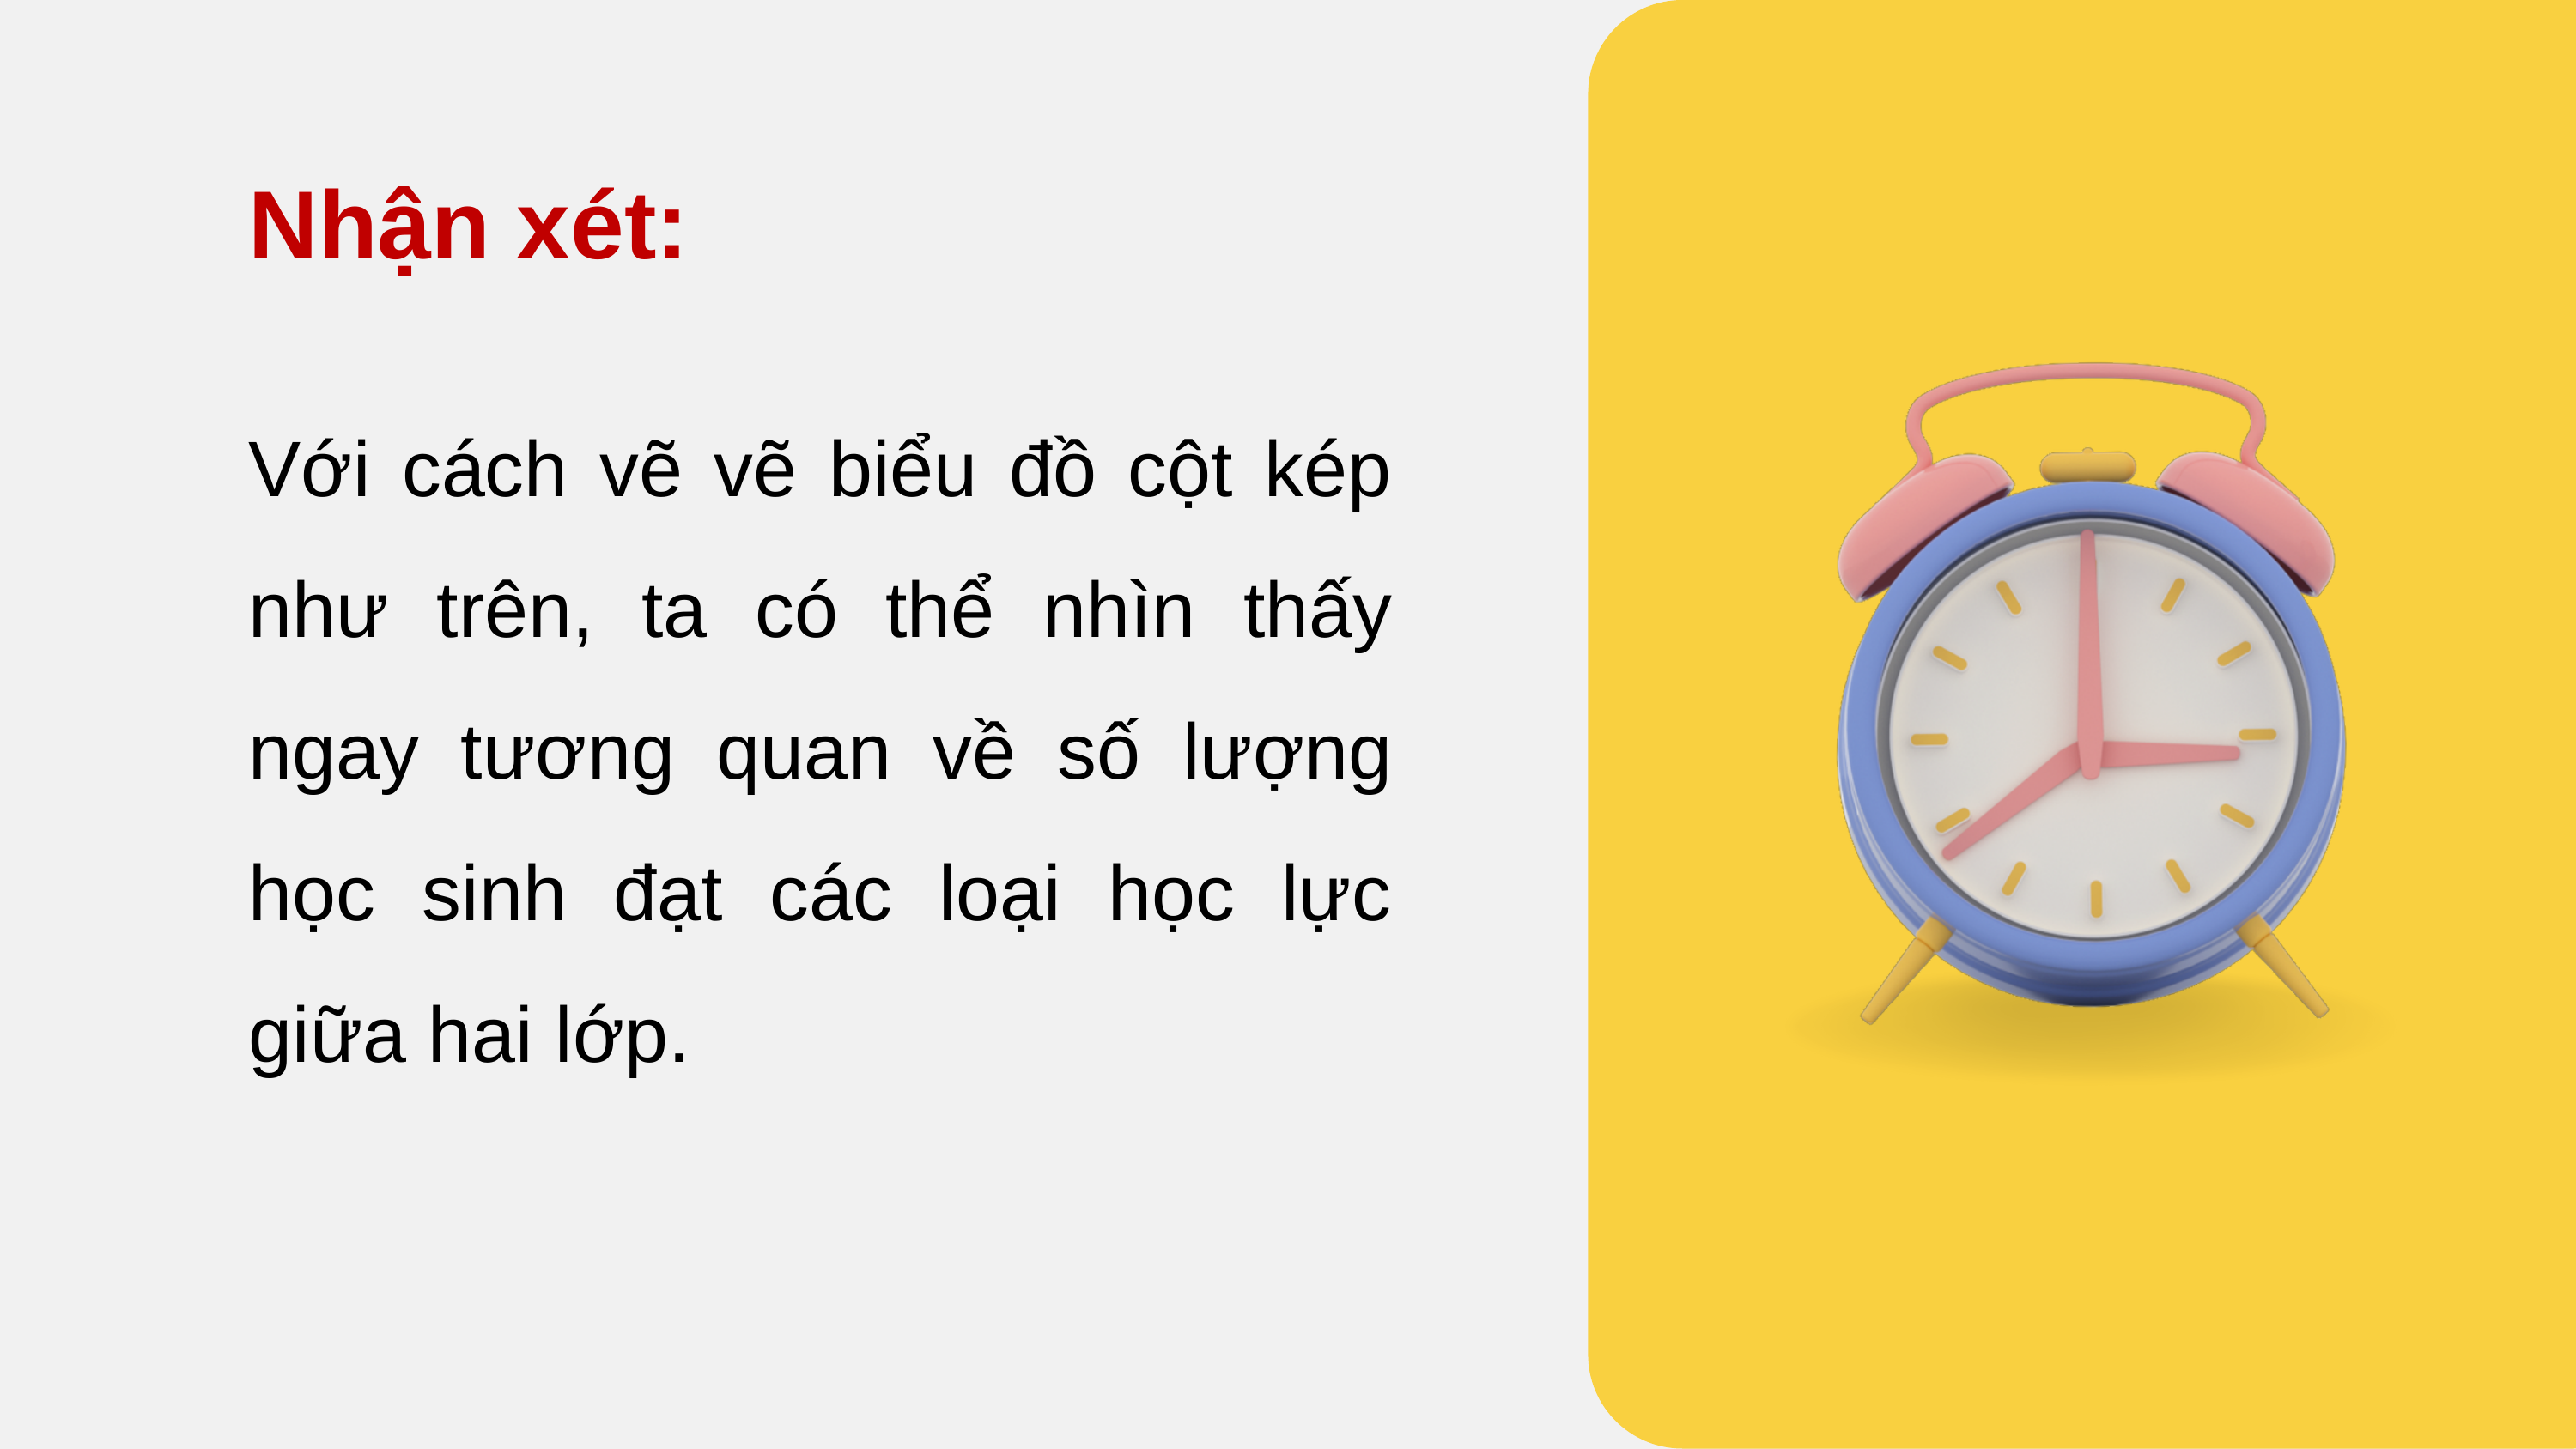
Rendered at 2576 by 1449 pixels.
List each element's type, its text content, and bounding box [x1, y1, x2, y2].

text_box Với cách vẽ vẽ biểu đồ cột kép như trên, ta có thể nhìn thấy ngay tương quan về số lượng học sinh đạt các loại học lực giữa hai lớp. [235, 364, 1406, 1085]
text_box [1588, 0, 2576, 1449]
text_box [1781, 361, 2402, 1088]
text_box Nhận xét: [236, 155, 1352, 284]
